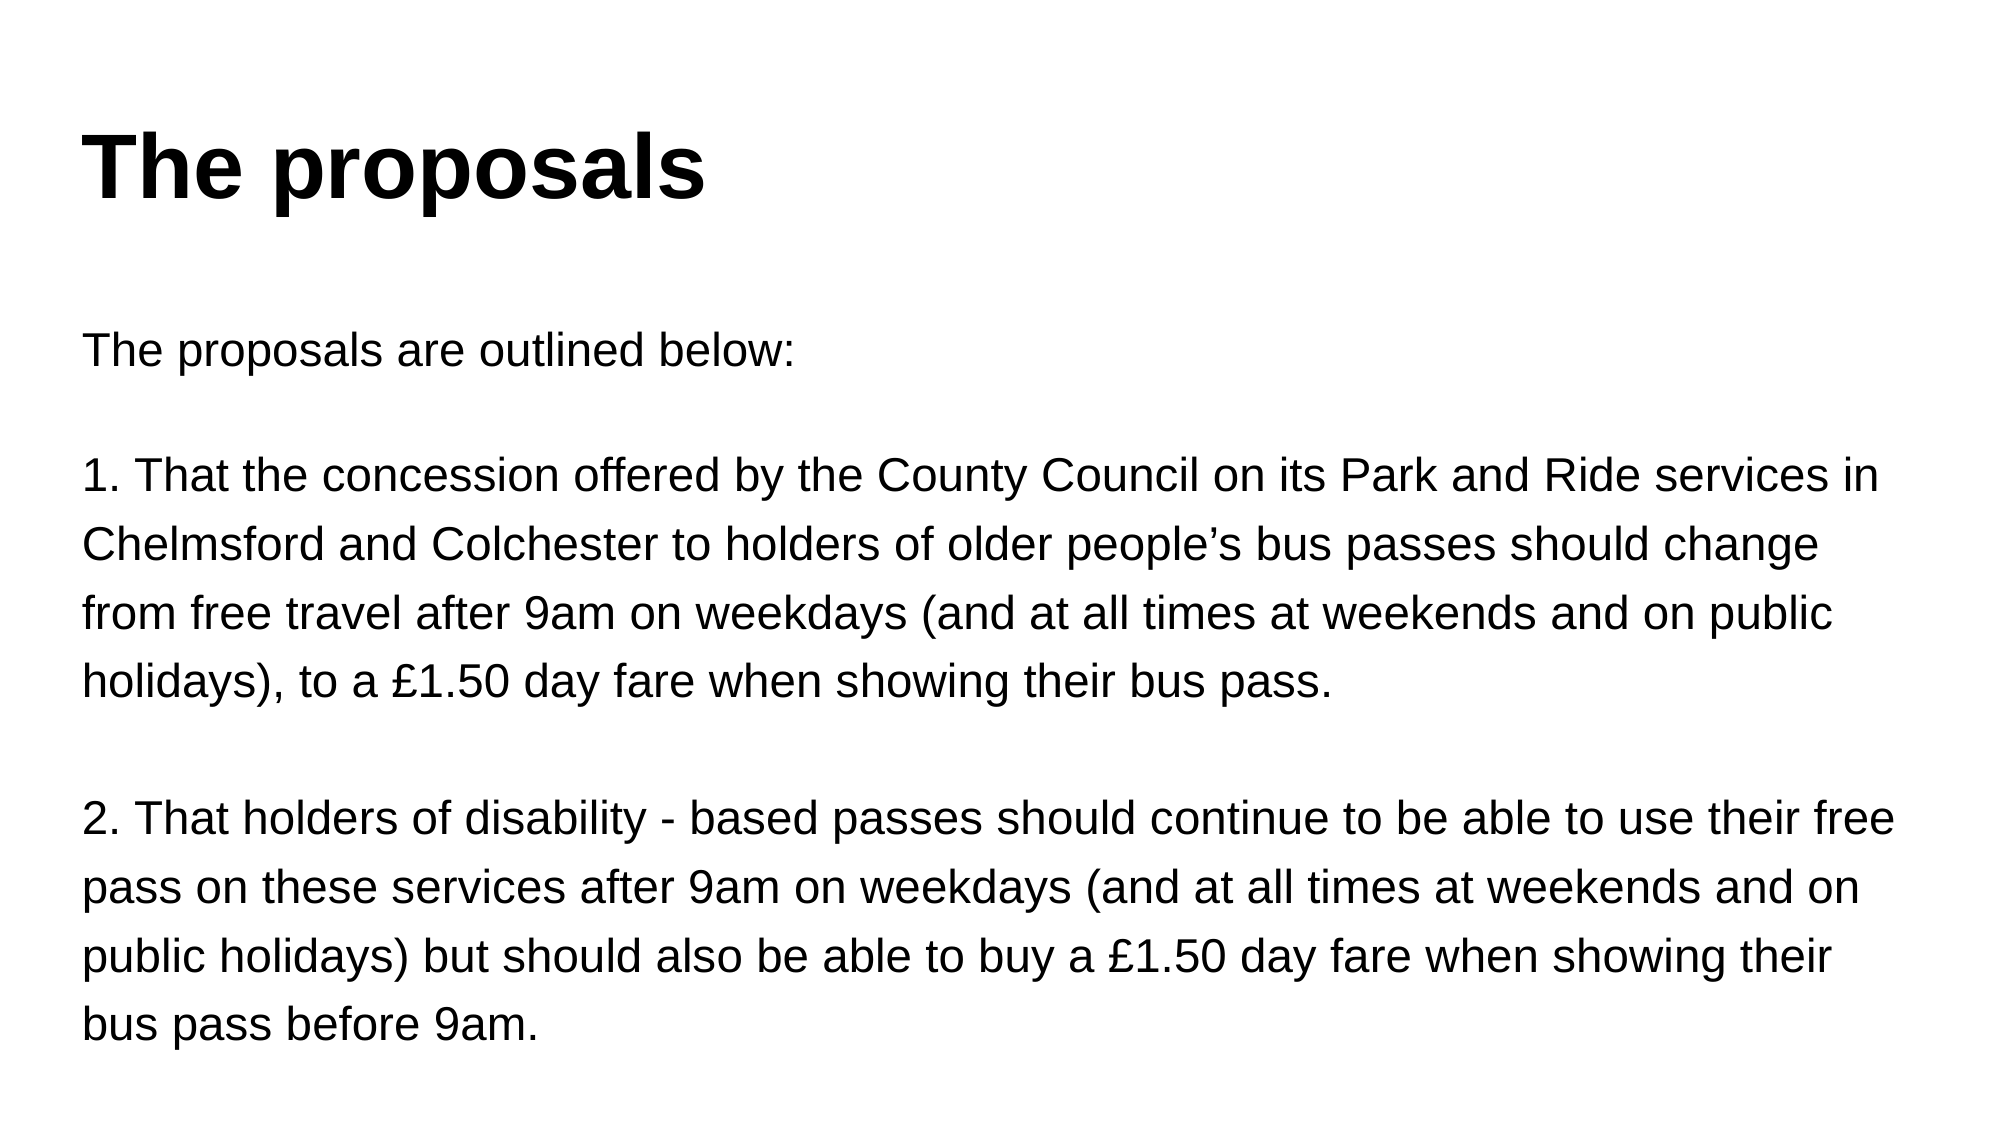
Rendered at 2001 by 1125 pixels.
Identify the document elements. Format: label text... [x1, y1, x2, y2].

title The proposals [66, 59, 1792, 278]
list The proposals are outlined below: 1. That the concession offered by the County Council on its Park and Ride services in Chelmsford and Colchester to holders of older people’s bus passes should change from free travel after 9am on weekdays (and at all times at weekends and on public holidays), to a £1.50 day fare when showing their bus pass. 2. That holders of disability - based passes should continue to be able to use their free pass on these services after 9am on weekdays (and at all times at weekends and on public holidays) but should also be able to buy a £1.50 day fare when showing their bus pass before 9am. [66, 299, 1942, 1066]
